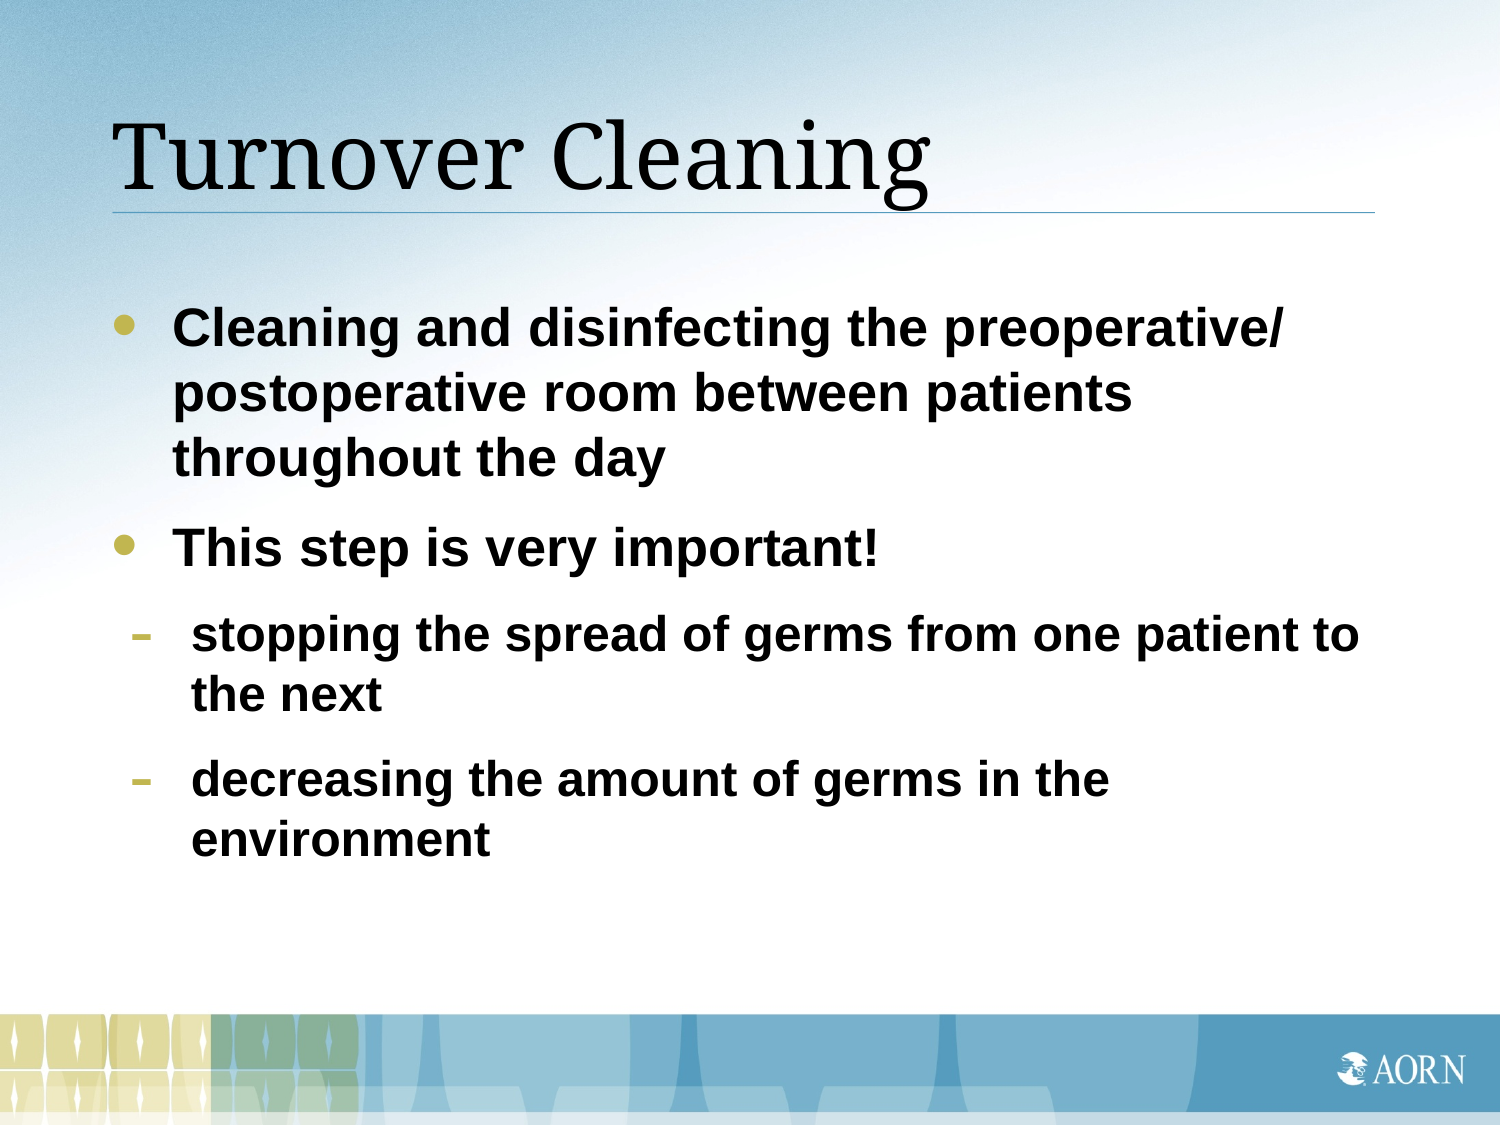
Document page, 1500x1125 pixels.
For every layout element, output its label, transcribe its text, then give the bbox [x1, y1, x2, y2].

list Cleaning and disinfecting the preoperative/ postoperative room between patients throughout the day This step is very important! stopping the spread of germs from one patient to the next decreasing the amount of germs in the environment [106, 287, 1393, 1000]
picture [0, 0, 1500, 1125]
title Turnover Cleaning [106, 66, 1393, 213]
